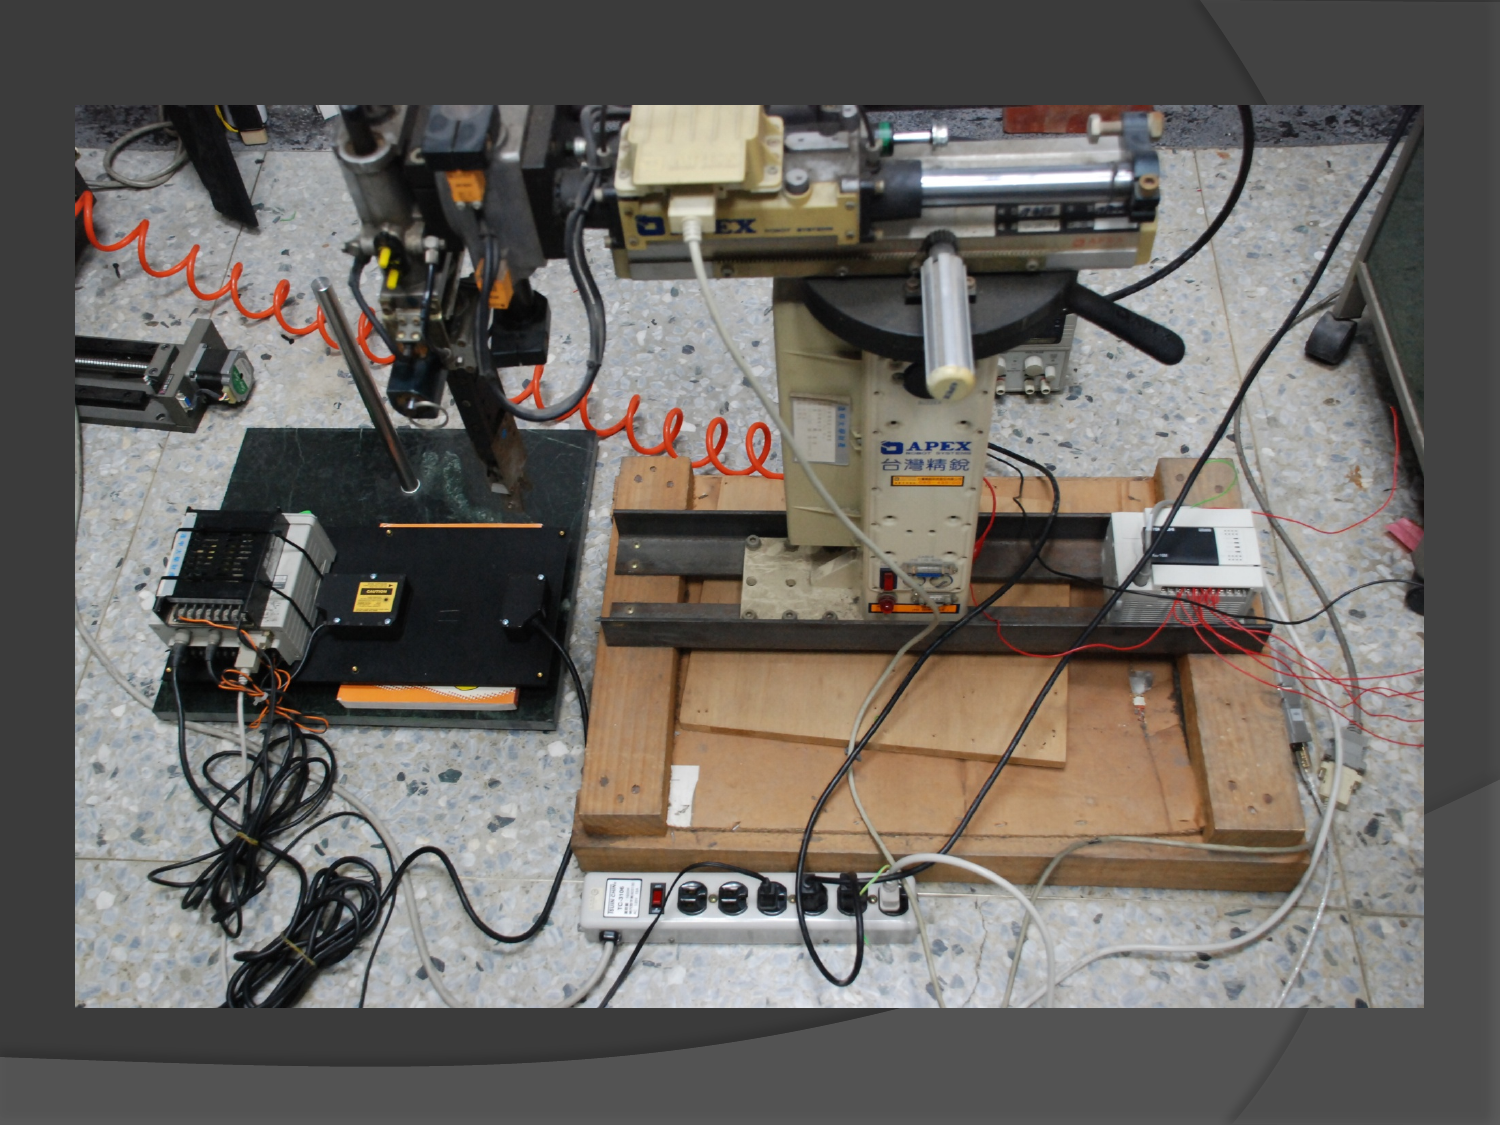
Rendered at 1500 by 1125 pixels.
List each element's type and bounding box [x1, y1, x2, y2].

list [74, 105, 1424, 1009]
